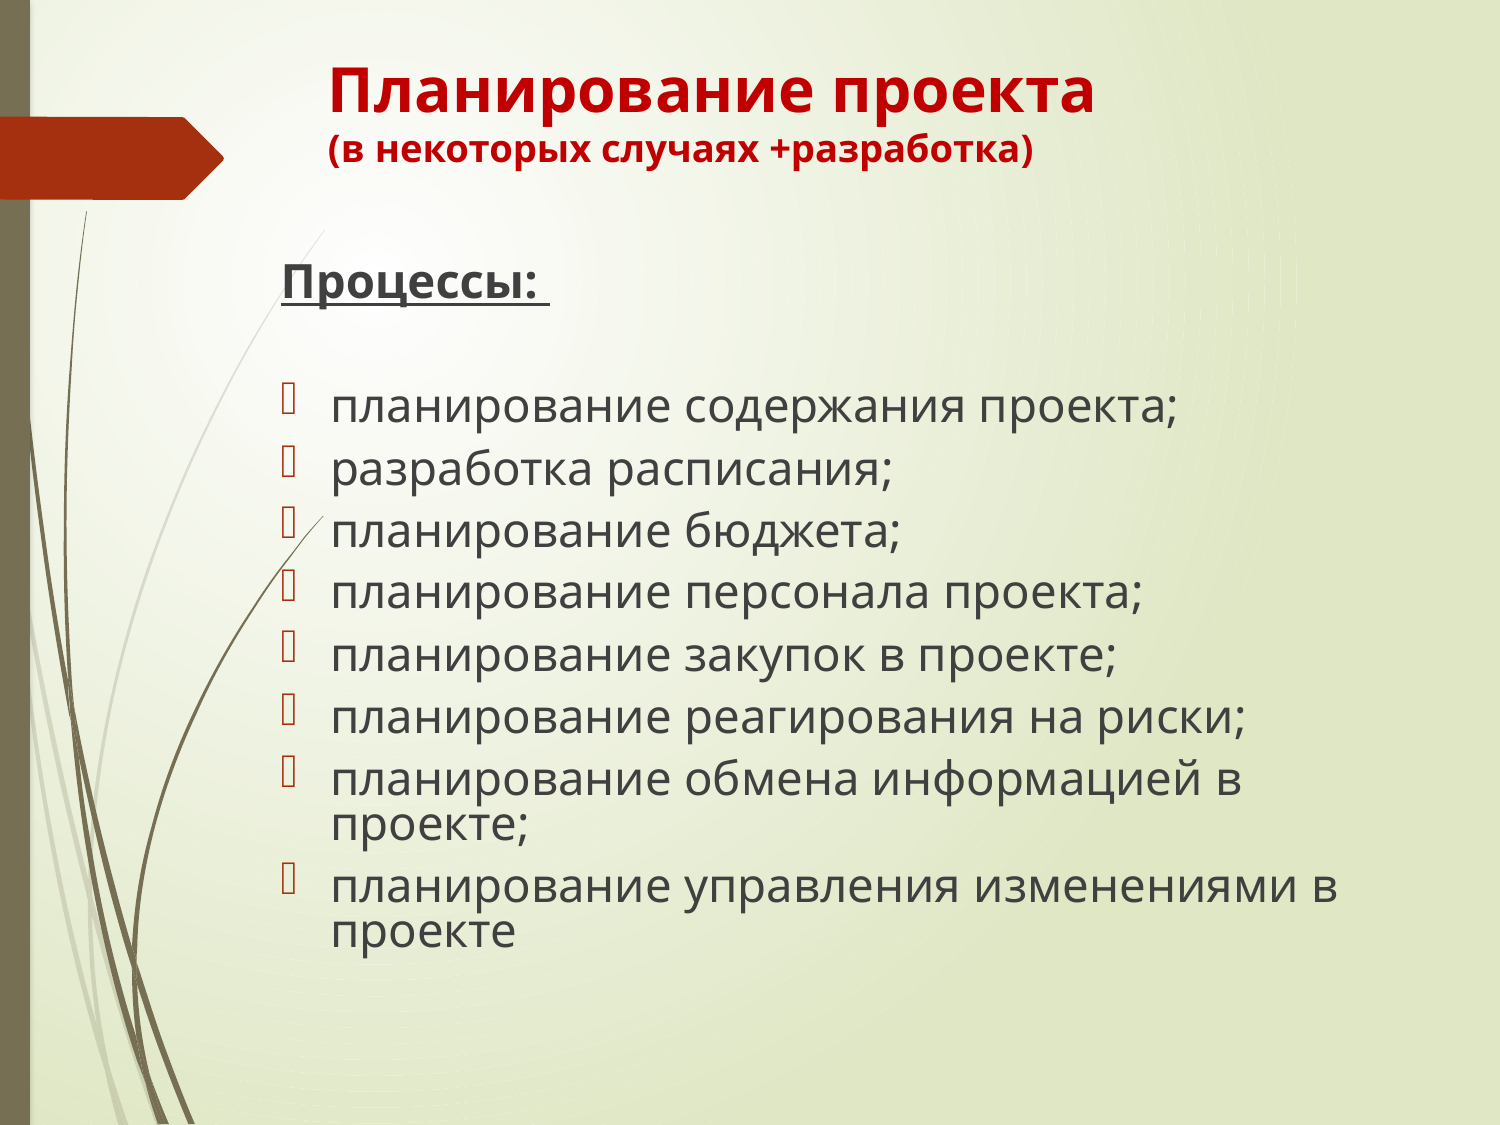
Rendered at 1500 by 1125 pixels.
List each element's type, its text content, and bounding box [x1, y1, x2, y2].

list Процессы: планирование содержания проекта; разработка расписания; планирование бюджета; планирование персонала проекта; планирование закупок в проекте; планирование реагирования на риски; планирование обмена информацией в проекте; планирование управления изменениями в проекте [265, 255, 1400, 970]
title Планирование проекта (в некоторых случаях +разработка) [312, 42, 1394, 253]
